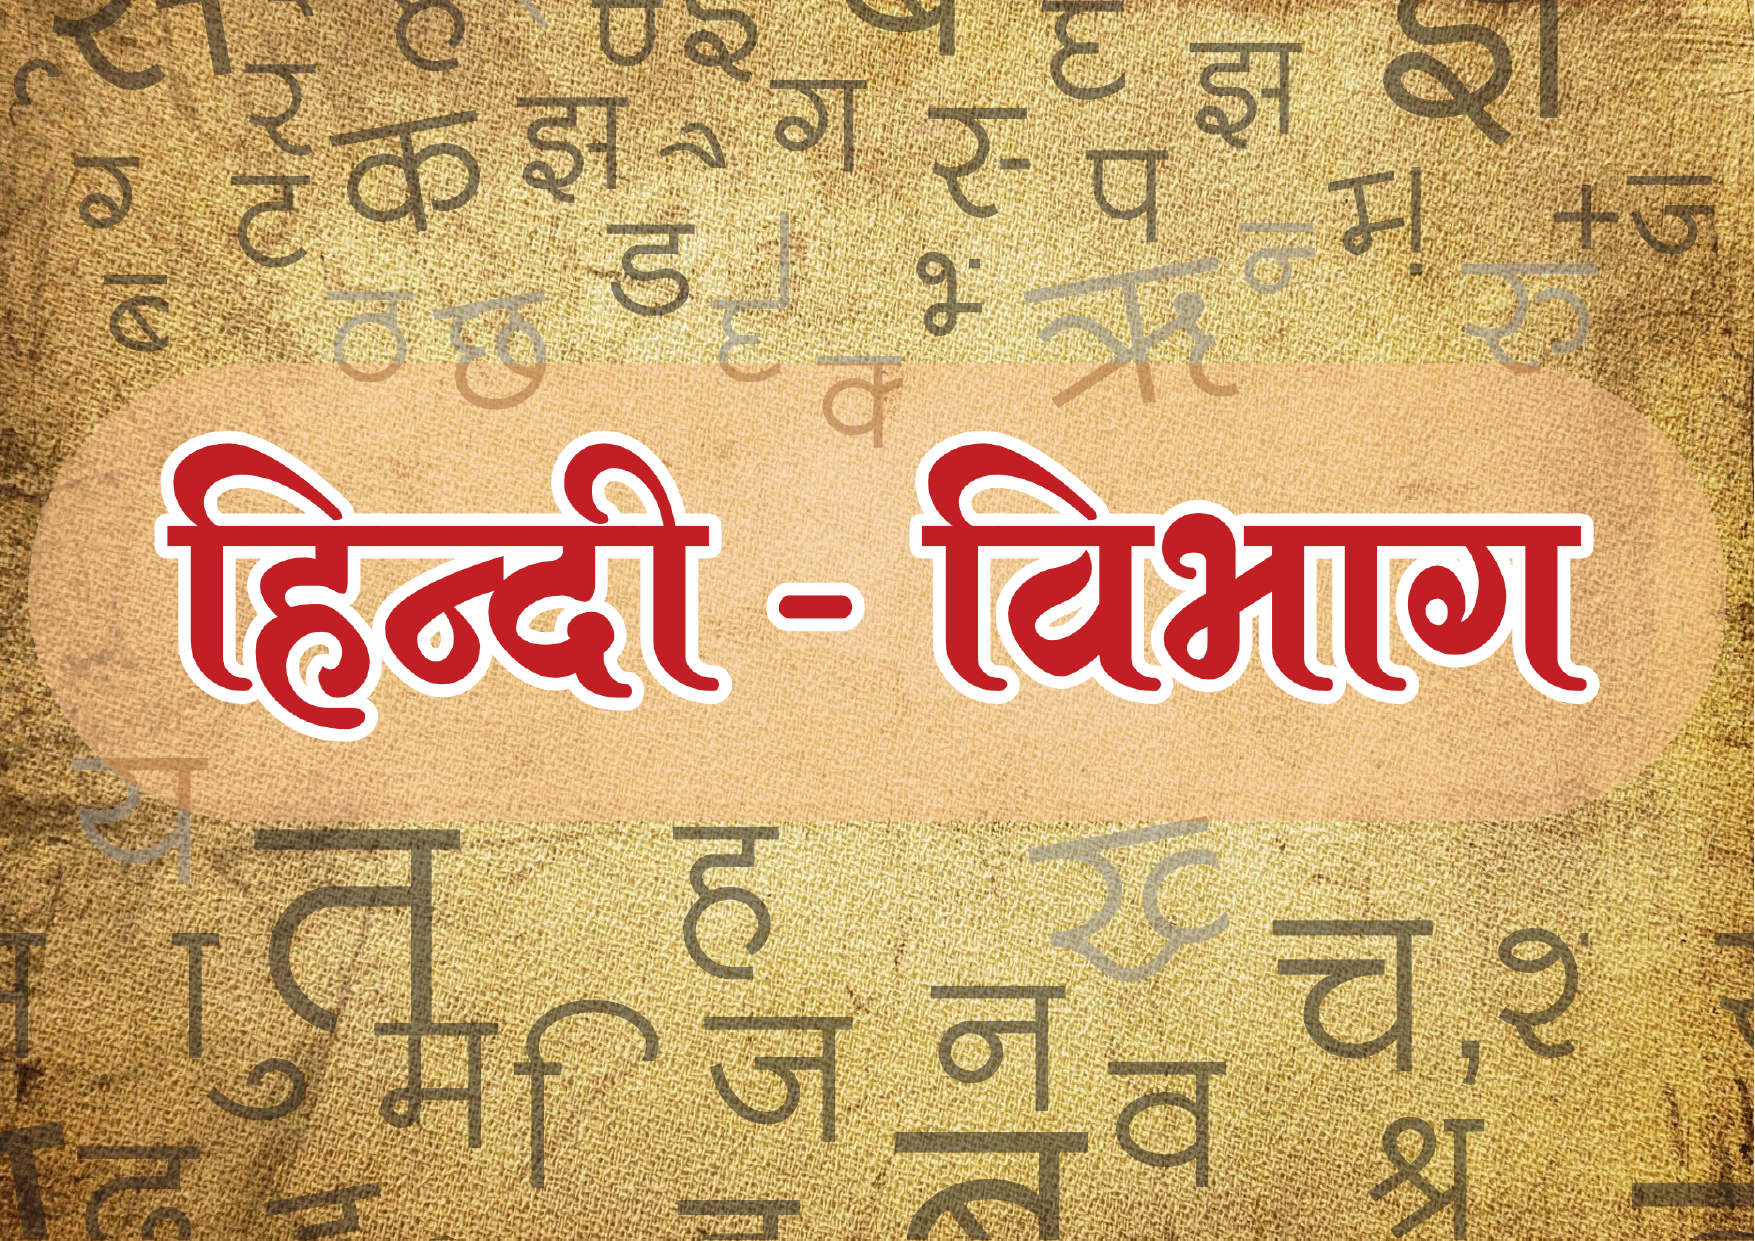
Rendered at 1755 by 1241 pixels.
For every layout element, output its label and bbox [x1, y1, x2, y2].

text_box [0, 0, 1755, 1241]
